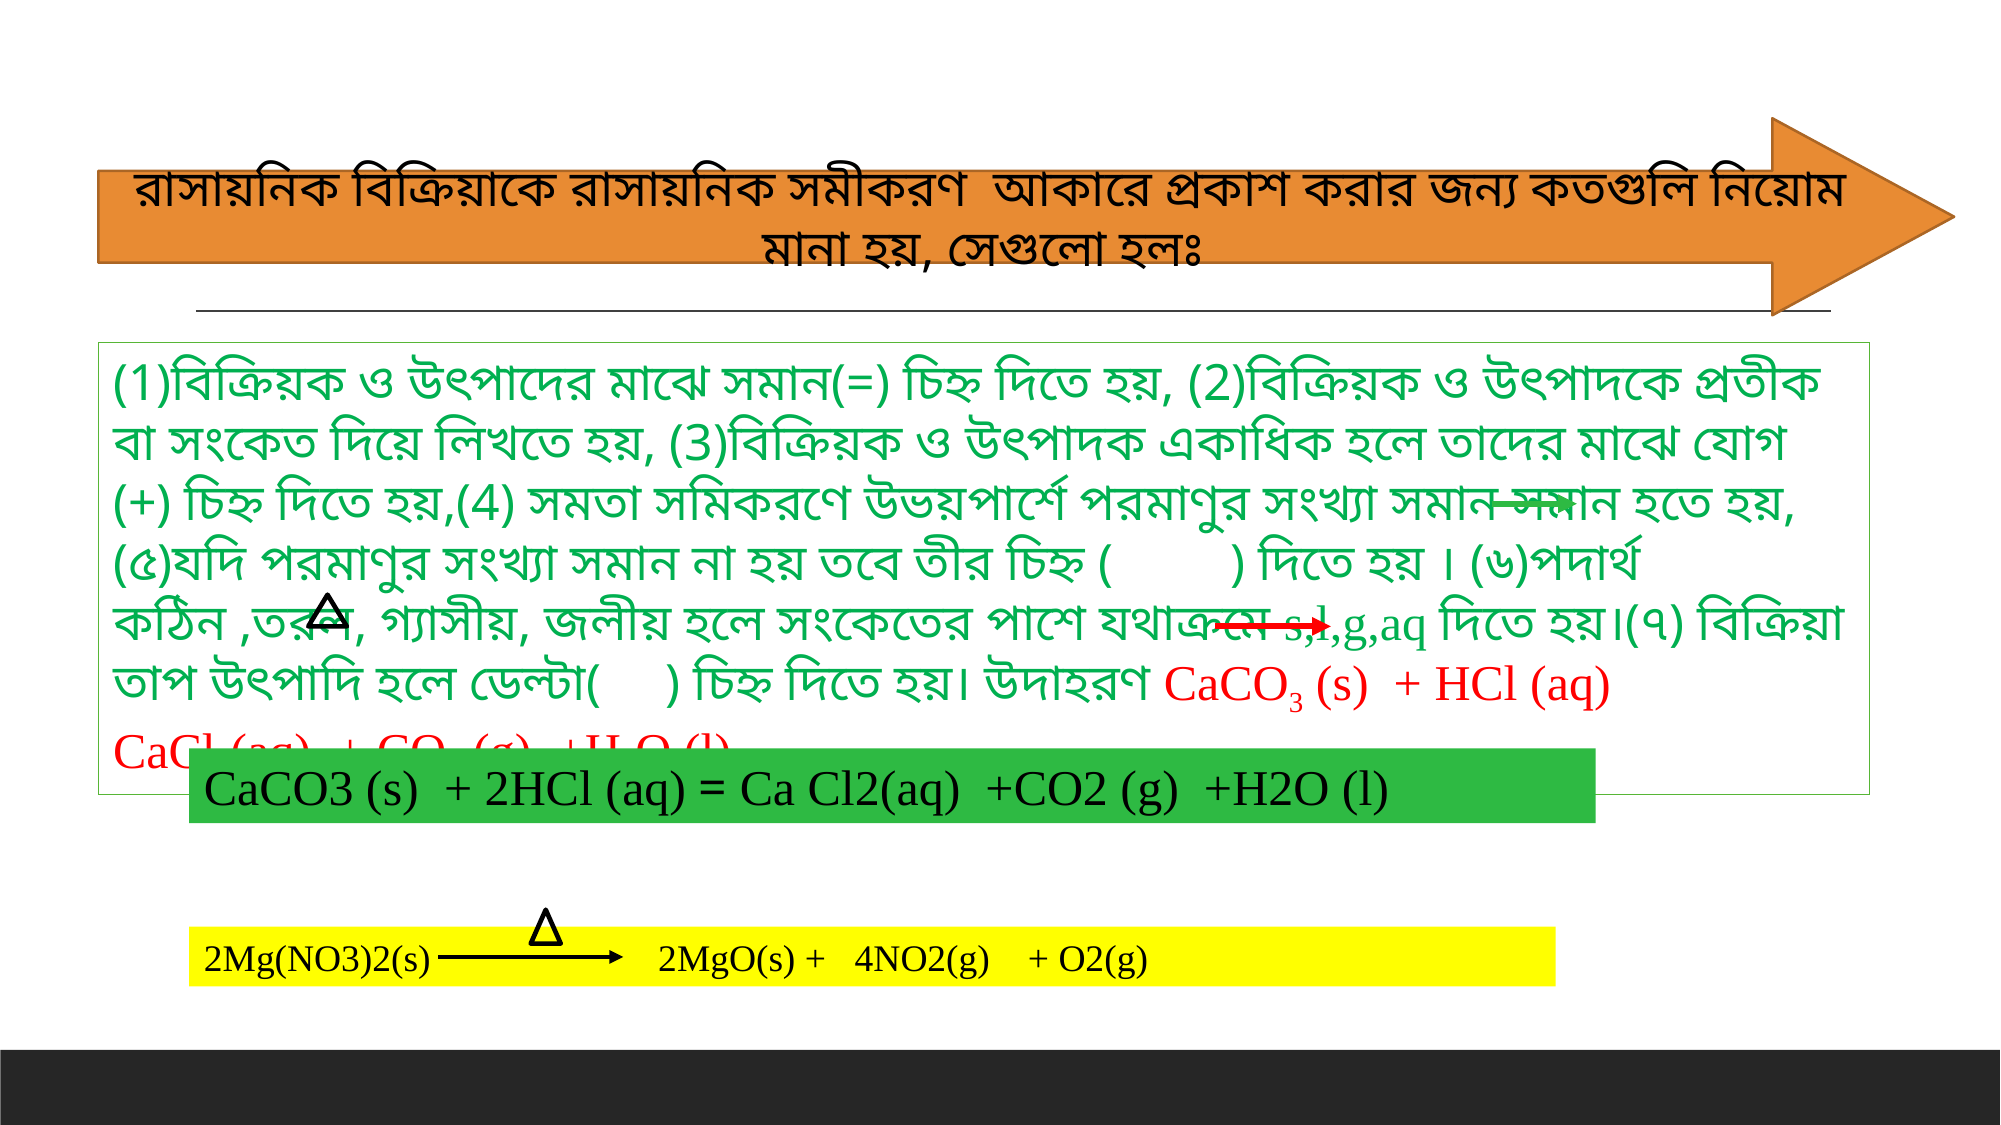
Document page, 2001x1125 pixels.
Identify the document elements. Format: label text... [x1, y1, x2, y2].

text_box রাসায়নিক বিক্রিয়াকে রাসায়নিক সমীকরণ আকারে প্রকাশ করার জন্য কতগুলি নিয়োম মানা হয়, সেগুলো হলঃ [97, 117, 1956, 317]
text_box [188, 909, 1557, 988]
text_box CaCO3 (s) + 2HCl (aq) = Ca Cl2(aq) +CO2 (g) +H2O (l) [189, 748, 1596, 824]
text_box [97, 342, 1871, 723]
